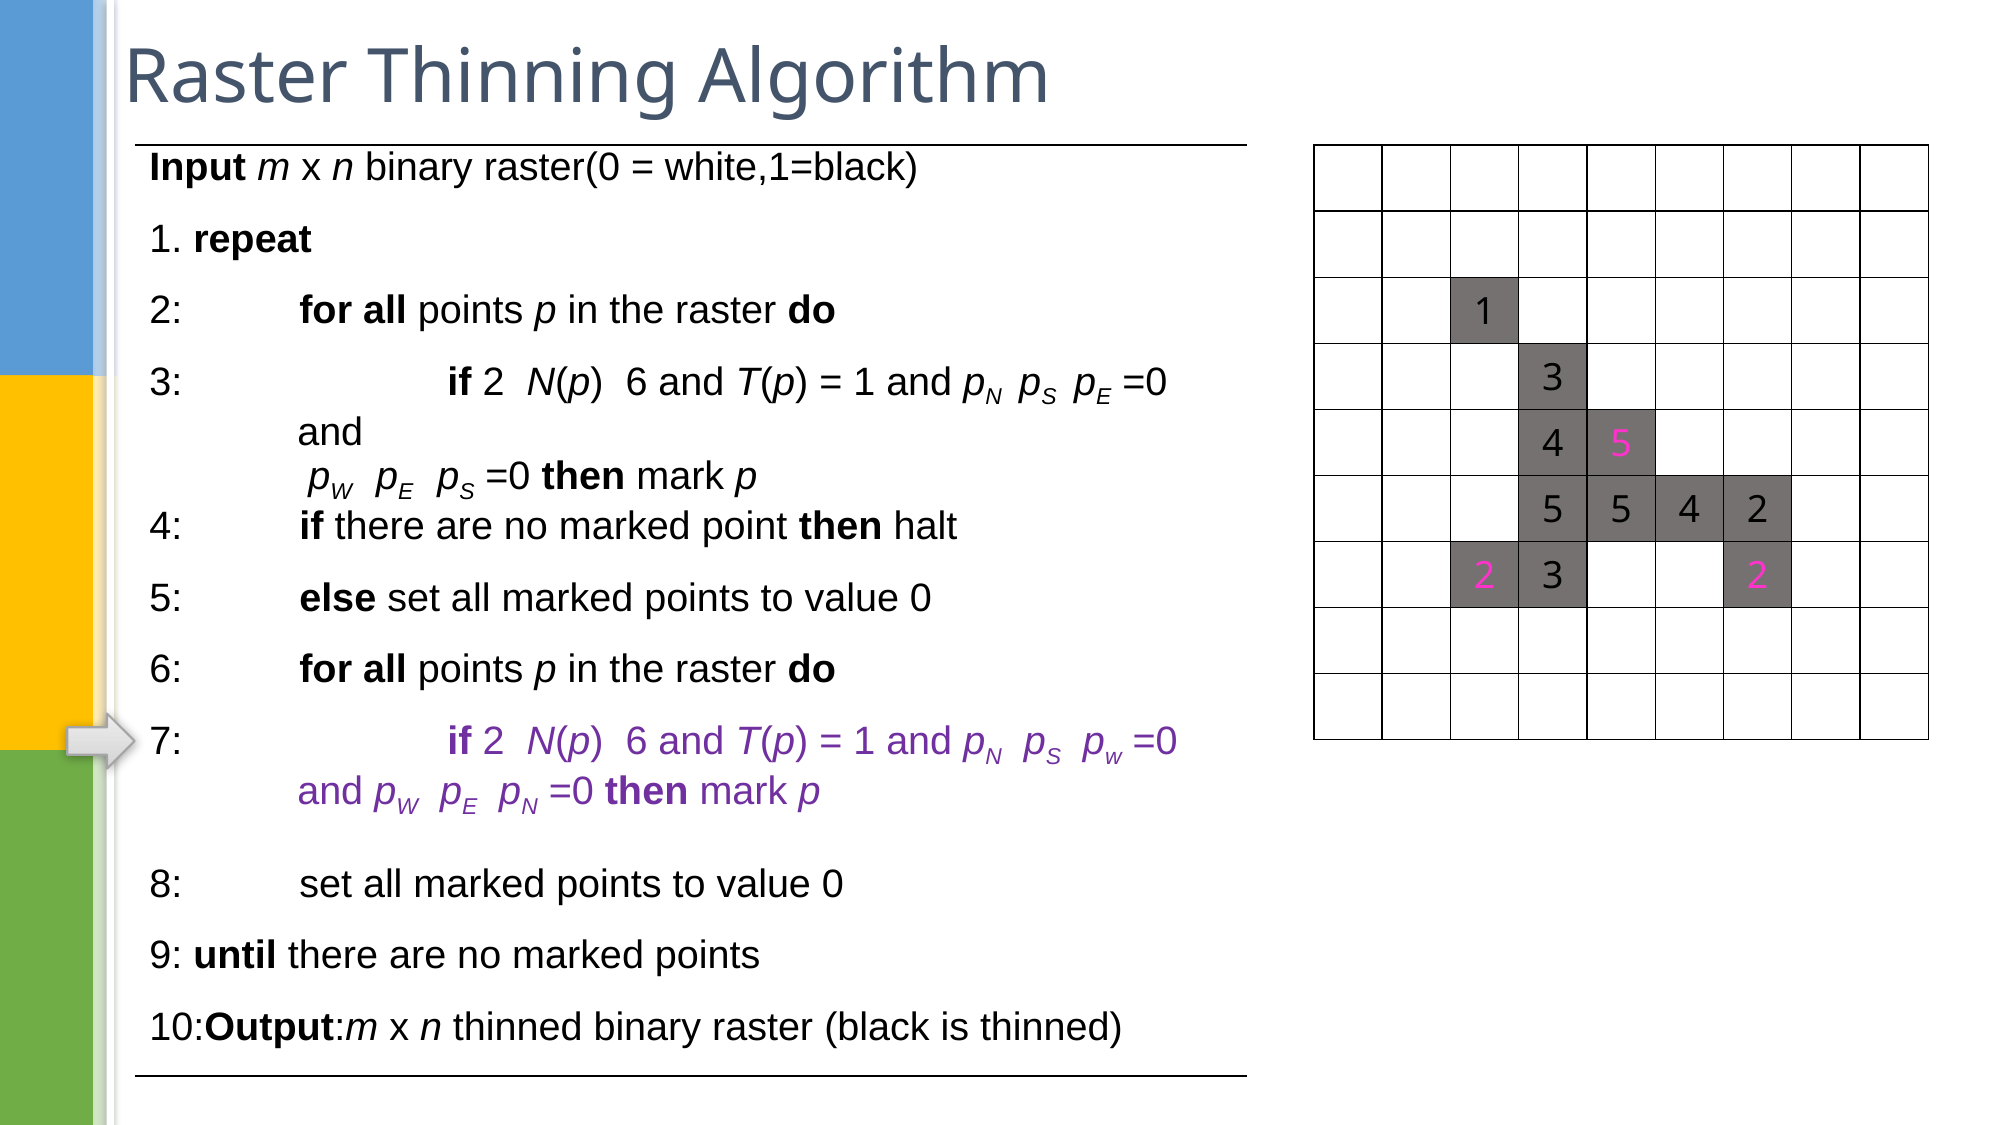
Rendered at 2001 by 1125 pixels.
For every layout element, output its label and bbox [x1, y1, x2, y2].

table_cell [1588, 542, 1655, 607]
table_cell [1724, 476, 1791, 541]
table_cell [1519, 344, 1586, 409]
table_cell [1861, 344, 1928, 409]
table_cell [1519, 476, 1586, 541]
table_header [1861, 146, 1928, 210]
table_cell [1383, 674, 1450, 739]
table_cell [1451, 278, 1518, 343]
table_cell [1315, 542, 1381, 607]
table_cell [1315, 608, 1381, 673]
table_cell [1383, 476, 1450, 541]
table_cell [1588, 410, 1655, 475]
table_cell [1519, 212, 1586, 277]
table_cell [1451, 476, 1518, 541]
table_cell [1792, 278, 1859, 343]
table_cell [1588, 476, 1655, 541]
table_cell [1383, 278, 1450, 343]
table_cell [1656, 410, 1723, 475]
table_cell [1315, 410, 1381, 475]
table_cell [1519, 608, 1586, 673]
table_cell [1588, 212, 1655, 277]
table_cell [1792, 674, 1859, 739]
table_cell [1656, 476, 1723, 541]
table_header [1383, 146, 1450, 210]
table_cell [1383, 344, 1450, 409]
table_cell [1451, 410, 1518, 475]
table_cell [1656, 212, 1723, 277]
table_cell [1451, 542, 1518, 607]
table_header [1451, 146, 1518, 210]
table_cell [1861, 608, 1928, 673]
table_cell [1724, 542, 1791, 607]
table_cell [1792, 344, 1859, 409]
table_cell [1861, 278, 1928, 343]
table_header [1588, 146, 1655, 210]
table_cell [1724, 278, 1791, 343]
table_cell [1588, 278, 1655, 343]
table_cell [1656, 278, 1723, 343]
table_cell [1383, 212, 1450, 277]
table_cell [1383, 542, 1450, 607]
table_cell [1451, 344, 1518, 409]
text_box [66, 712, 136, 770]
table_cell [1315, 674, 1381, 739]
table_cell [1656, 674, 1723, 739]
title [108, 14, 1763, 130]
table_cell [1315, 278, 1381, 343]
table_cell [1451, 674, 1518, 739]
table_cell [1724, 410, 1791, 475]
table_cell [1519, 542, 1586, 607]
table_cell [1861, 674, 1928, 739]
table_cell [1792, 608, 1859, 673]
table_cell [1383, 608, 1450, 673]
table_cell [1315, 344, 1381, 409]
table_cell [1451, 212, 1518, 277]
table_cell [1588, 344, 1655, 409]
table_cell [1519, 410, 1586, 475]
table_cell [1792, 542, 1859, 607]
table_cell [1519, 278, 1586, 343]
table_cell [1315, 212, 1381, 277]
table_header [1519, 146, 1586, 210]
table_header [1724, 146, 1791, 210]
table_cell [1861, 212, 1928, 277]
table_cell [1724, 674, 1791, 739]
table_cell [1383, 410, 1450, 475]
table_cell [1861, 542, 1928, 607]
table_cell [1861, 410, 1928, 475]
table_cell [1724, 608, 1791, 673]
table_cell [1792, 212, 1859, 277]
table_cell [1588, 674, 1655, 739]
table_cell [1861, 476, 1928, 541]
table_cell [1792, 410, 1859, 475]
table_cell [1656, 608, 1723, 673]
table_cell [1451, 608, 1518, 673]
table_header [1315, 146, 1381, 210]
table_cell [1315, 476, 1381, 541]
table_cell [1519, 674, 1586, 739]
table_cell [1724, 344, 1791, 409]
table_cell [1724, 212, 1791, 277]
table_cell [1792, 476, 1859, 541]
table_cell [1656, 542, 1723, 607]
table_header [1792, 146, 1859, 210]
table_cell [1588, 608, 1655, 673]
table_cell [1656, 344, 1723, 409]
table_header [1656, 146, 1723, 210]
